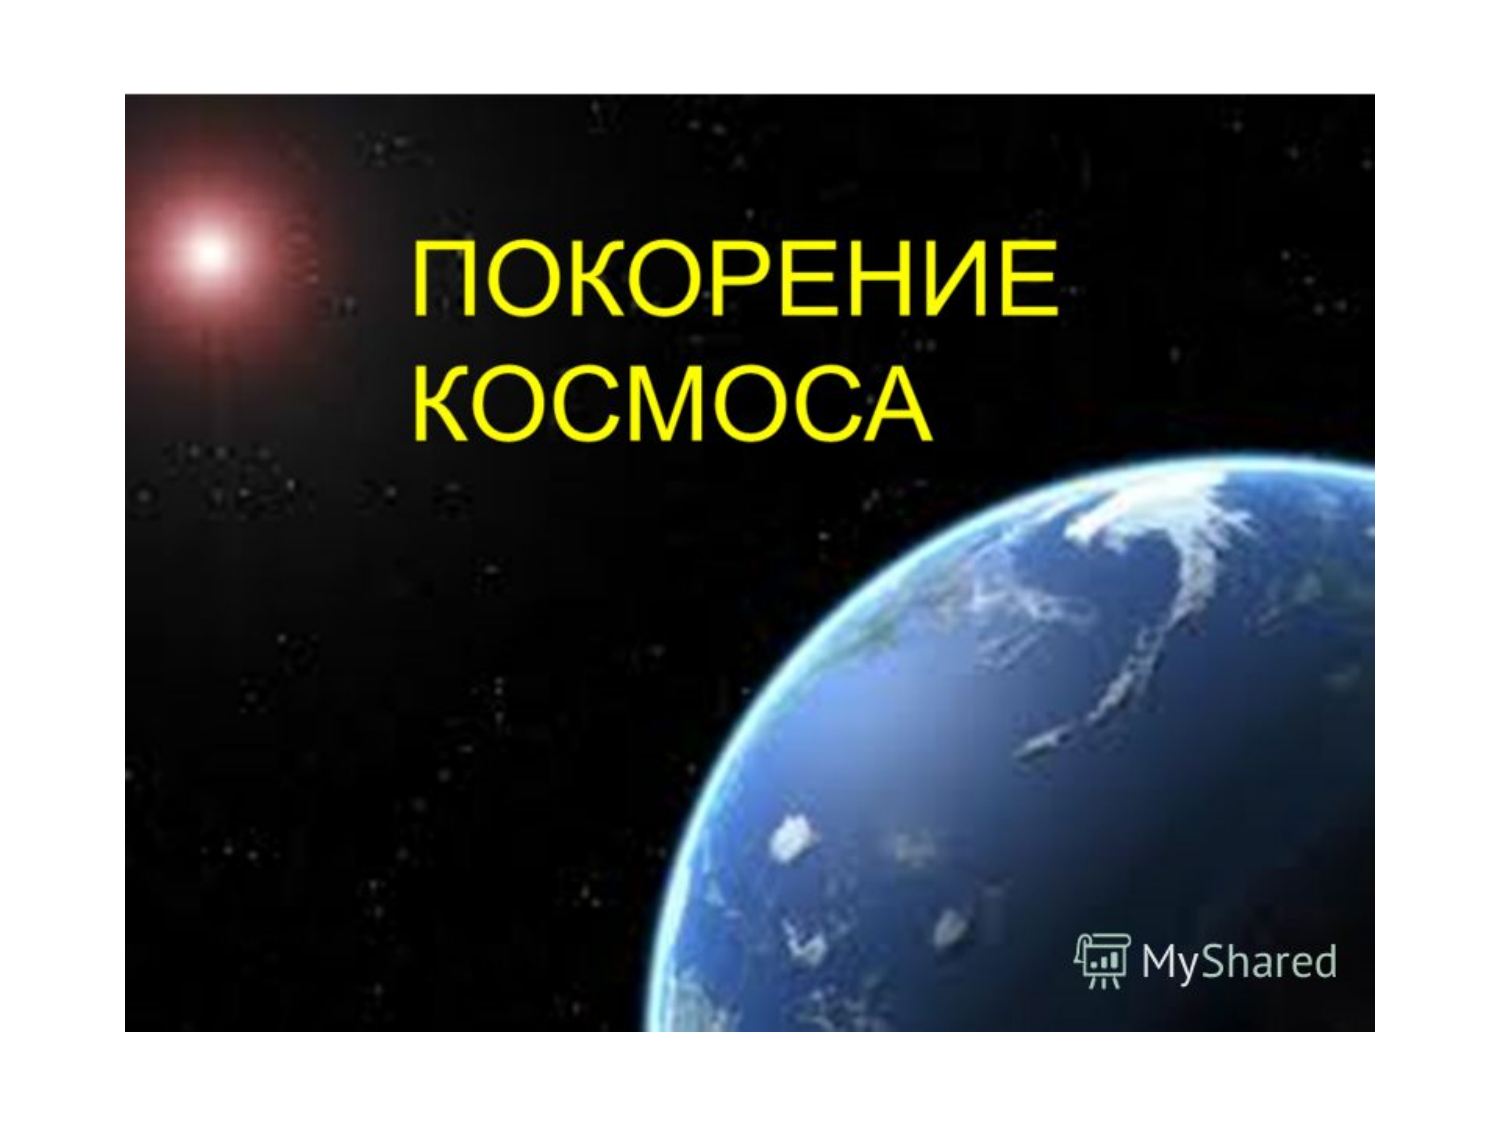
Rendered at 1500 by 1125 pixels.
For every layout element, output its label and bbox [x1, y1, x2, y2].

picture [124, 93, 1376, 1032]
